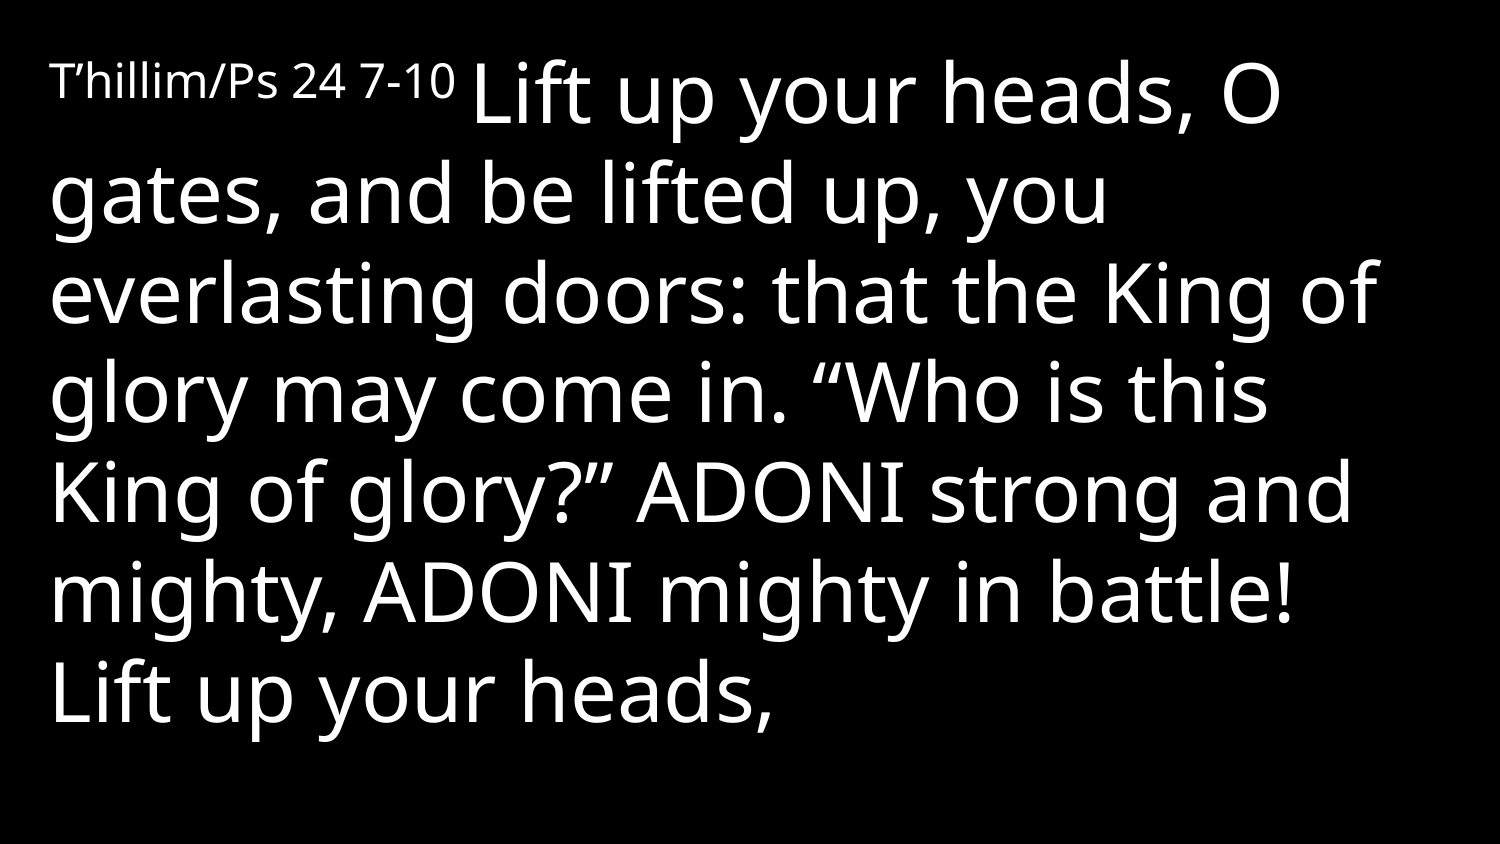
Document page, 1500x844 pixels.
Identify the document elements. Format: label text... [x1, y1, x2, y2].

subtitle T’hillim/Ps 24 7-10 Lift up your heads, O gates, and be lifted up, you everlasting doors: that the King of glory may come in. “Who is this King of glory?” Adoni strong and mighty, Adoni mighty in battle! Lift up your heads, [37, 34, 1463, 822]
